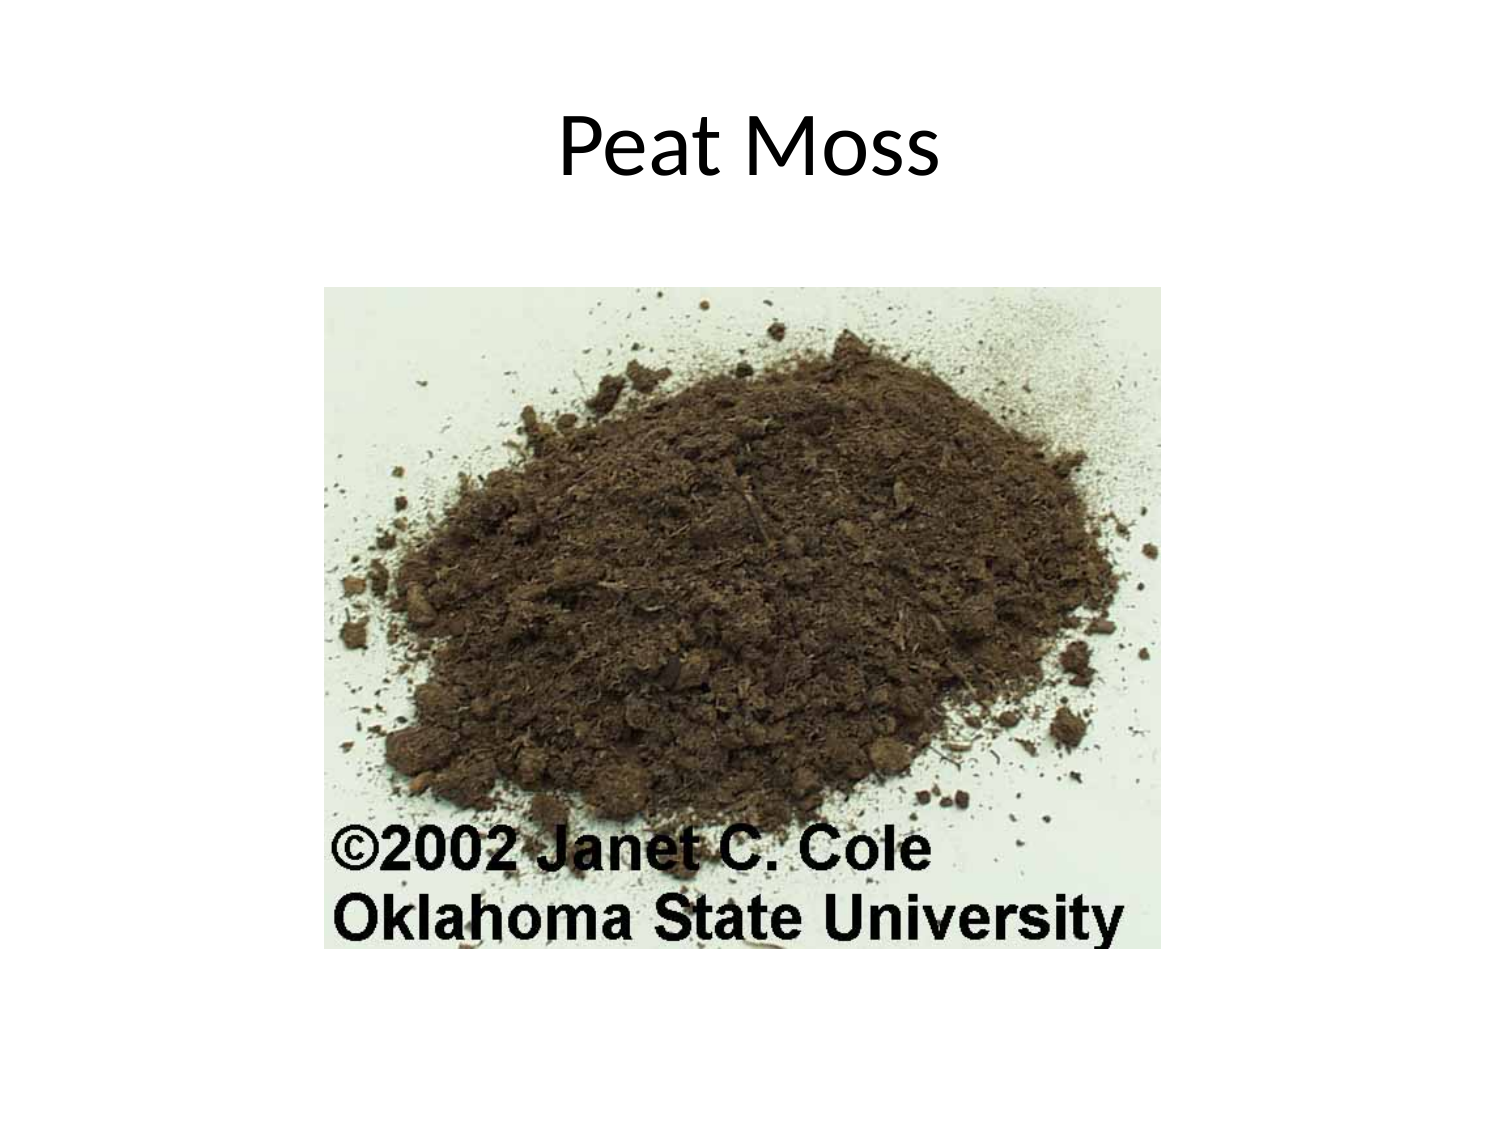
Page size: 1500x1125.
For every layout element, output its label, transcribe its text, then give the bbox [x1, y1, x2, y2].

picture [324, 287, 1162, 949]
title Peat Moss [75, 45, 1425, 233]
